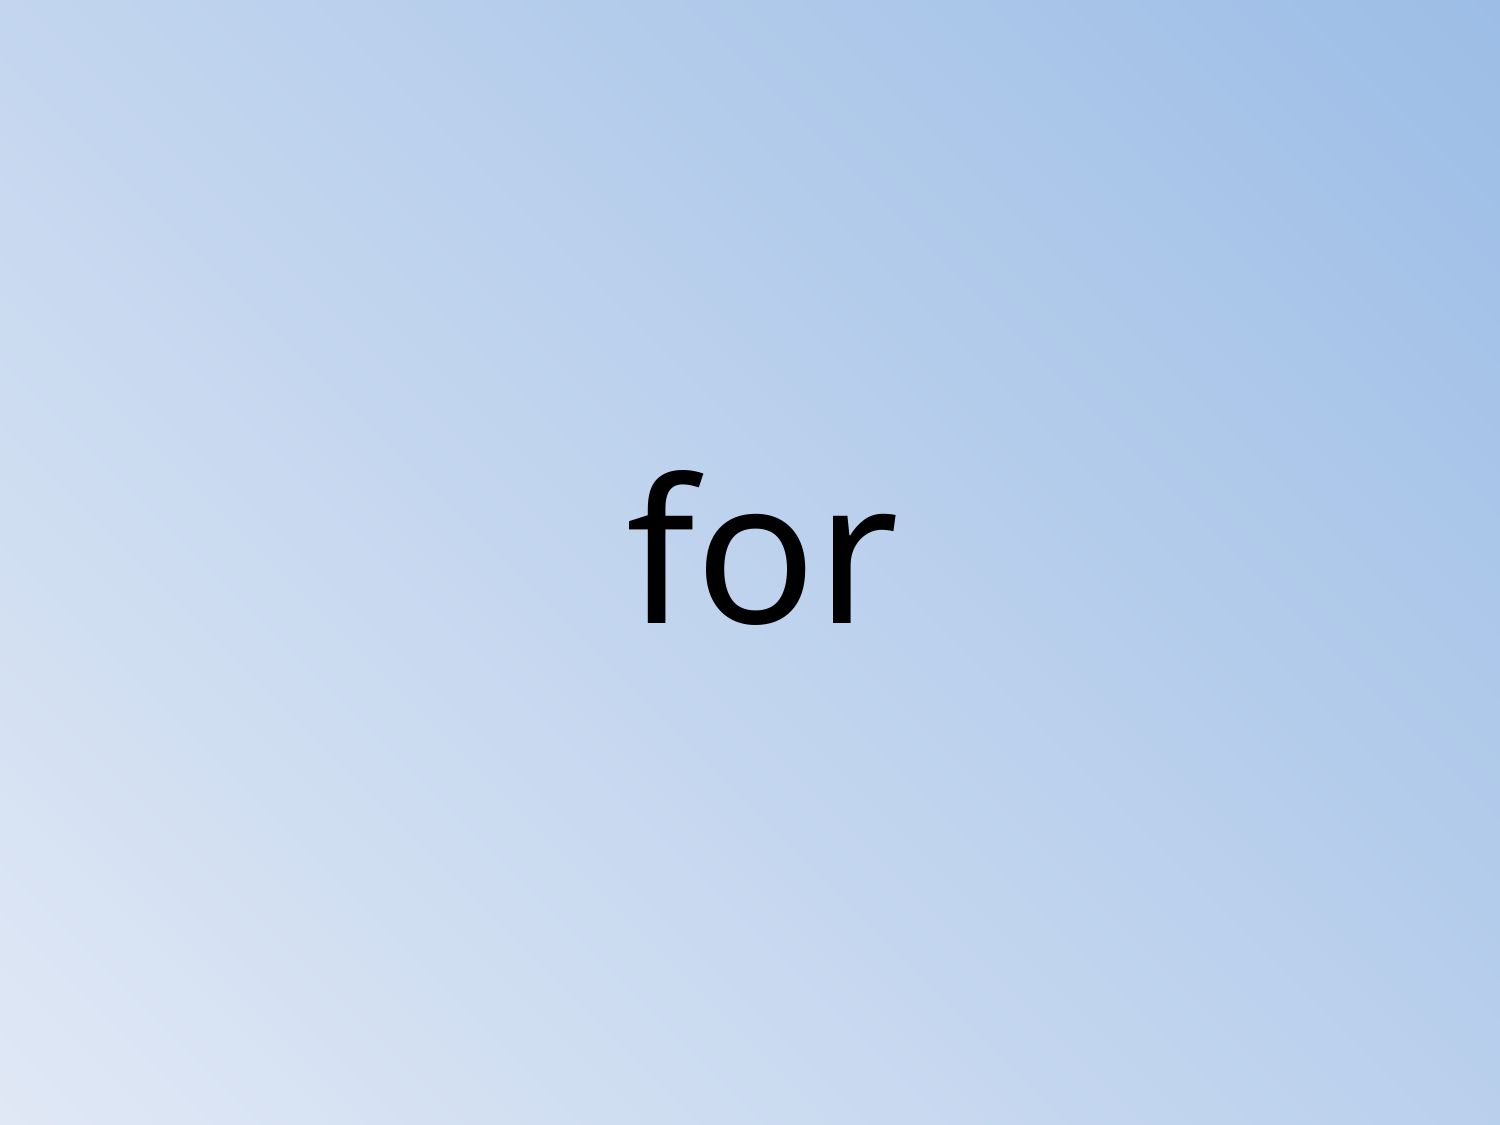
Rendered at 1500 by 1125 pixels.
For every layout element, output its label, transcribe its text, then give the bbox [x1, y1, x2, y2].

title for [87, 412, 1438, 675]
